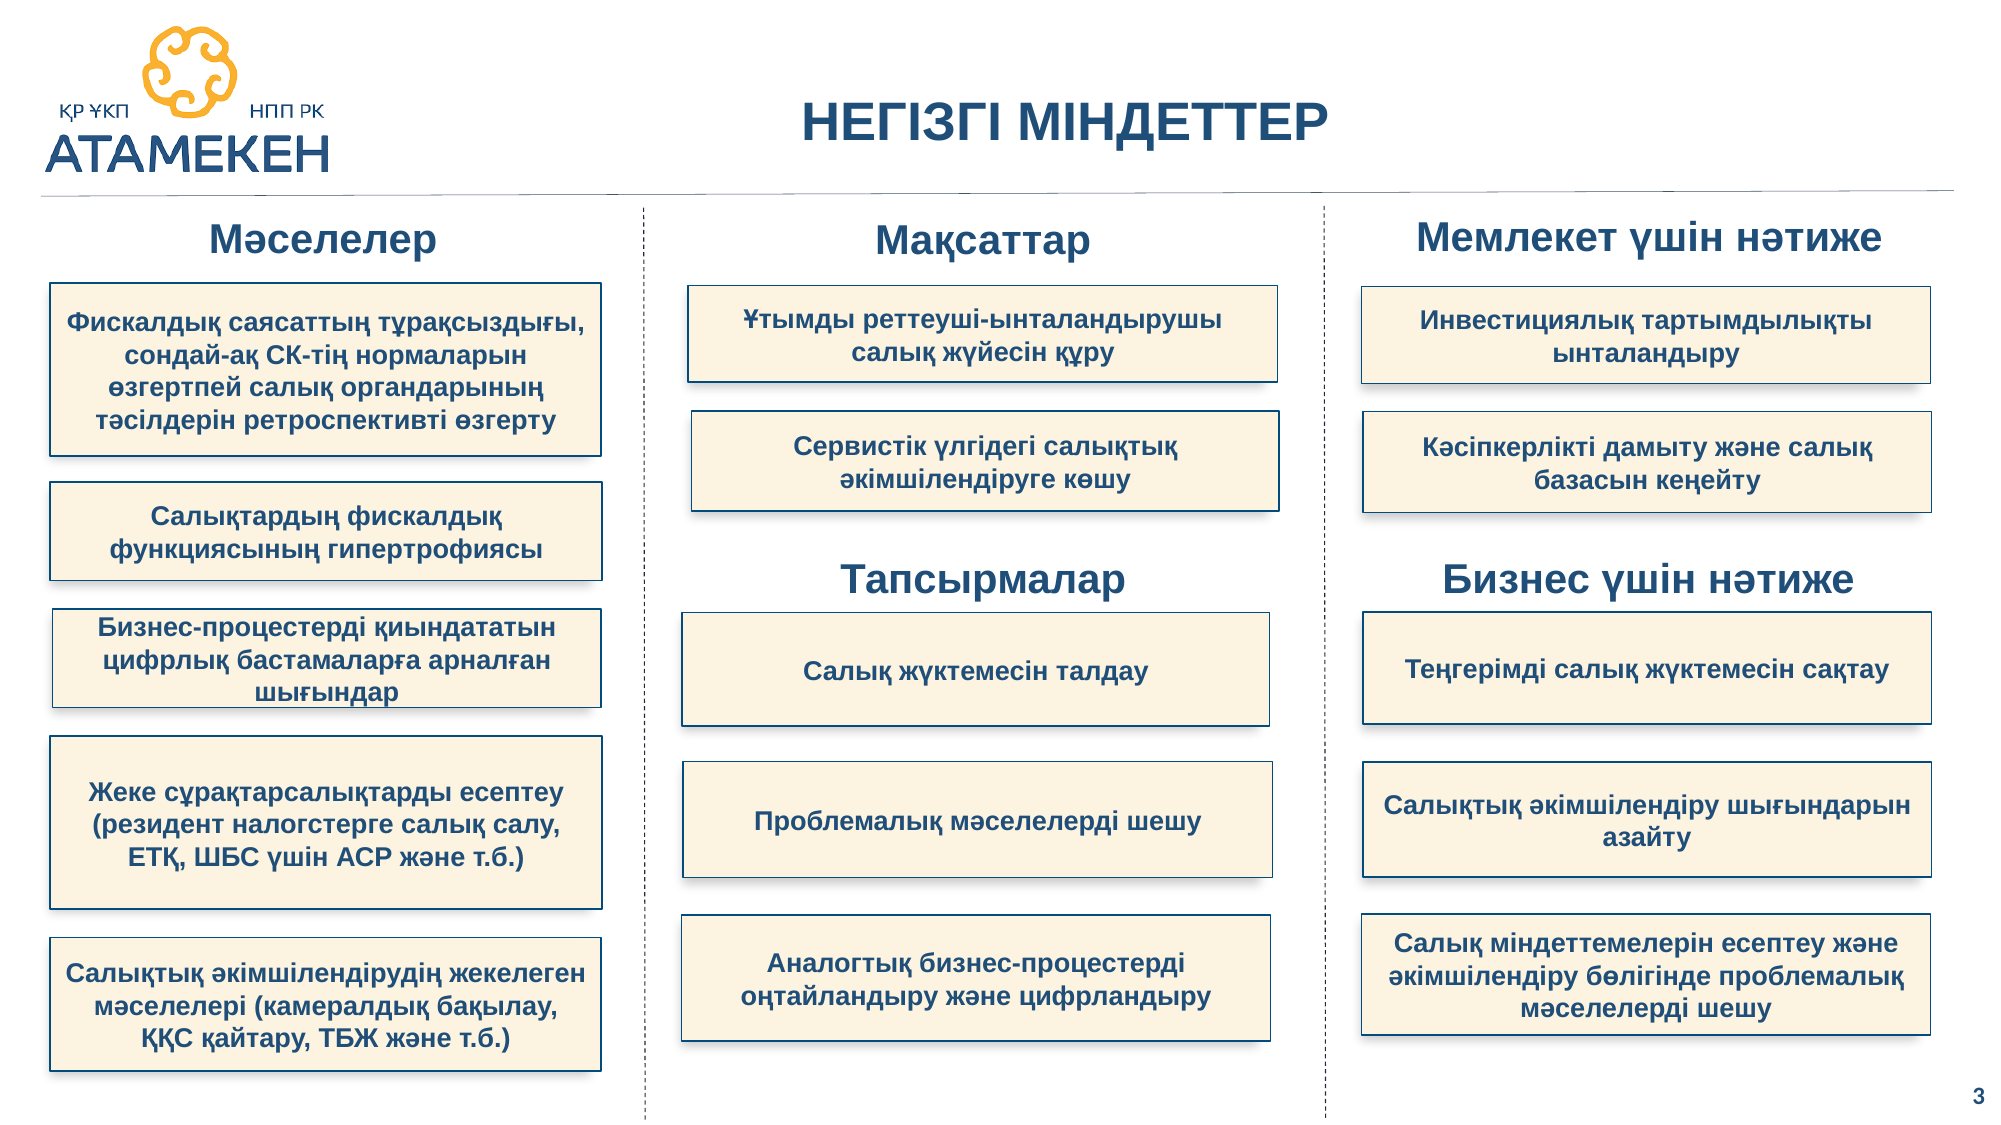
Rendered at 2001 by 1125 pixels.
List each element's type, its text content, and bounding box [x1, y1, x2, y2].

text_box Салықтардың фискалдық функциясының гипертрофиясы [50, 482, 603, 581]
text_box Теңгерімді салық жүктемесін сақтау [1362, 611, 1932, 724]
text_box Бизнес-процестерді қиындататын цифрлық бастамаларға арналған шығындар [52, 609, 602, 708]
text_box Кәсіпкерлікті дамыту және салық базасын кеңейту [1362, 411, 1932, 513]
text_box Салық жүктемесін талдау [682, 612, 1270, 727]
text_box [41, 190, 1954, 197]
picture [41, 23, 331, 173]
text_box Салық міндеттемелерін есептеу және әкімшілендіру бөлігінде проблемалық мәселелерді шешу [1361, 914, 1931, 1036]
text_box Тапсырмалар [689, 534, 1277, 625]
text_box Мақсаттар [689, 197, 1277, 286]
text_box Бизнес үшін нәтиже [1327, 535, 1970, 626]
text_box Фискалдық саясаттың тұрақсыздығы, сондай-ақ СК-тің нормаларын өзгертпей салық органдарының тәсілдерін ретроспективті өзгерту [50, 283, 602, 456]
text_box Аналогтық бизнес-процестерді оңтайландыру және цифрландыру [681, 915, 1271, 1042]
text_box Салықтық әкімшілендіру шығындарын азайту [1362, 761, 1932, 878]
text_box Проблемалық мәселелерді шешу [683, 761, 1273, 878]
text_box Салықтық әкімшілендірудің жекелеген мәселелері (камералдық бақылау, ҚҚС қайтару, ТБЖ және т.б.) [50, 937, 602, 1072]
title НЕГІЗГІ МІНДЕТТЕР [402, 65, 1731, 182]
text_box Жеке сұрақтарсалықтарды есептеу (резидент налогстерге салық салу, ЕТҚ, ШБС үшін АСР және т.б.) [50, 736, 602, 909]
text_box Мәселелер [47, 197, 599, 286]
slide_number 3 [1550, 1065, 2000, 1125]
text_box Мемлекет үшін нәтиже [1327, 193, 1972, 283]
text_box Сервистік үлгідегі салықтық әкімшілендіруге көшу [691, 411, 1279, 511]
text_box Инвестициялық тартымдылықты ынталандыру [1361, 286, 1931, 384]
text_box Ұтымды реттеуші-ынталандырушы салық жүйесін құру [688, 285, 1278, 383]
